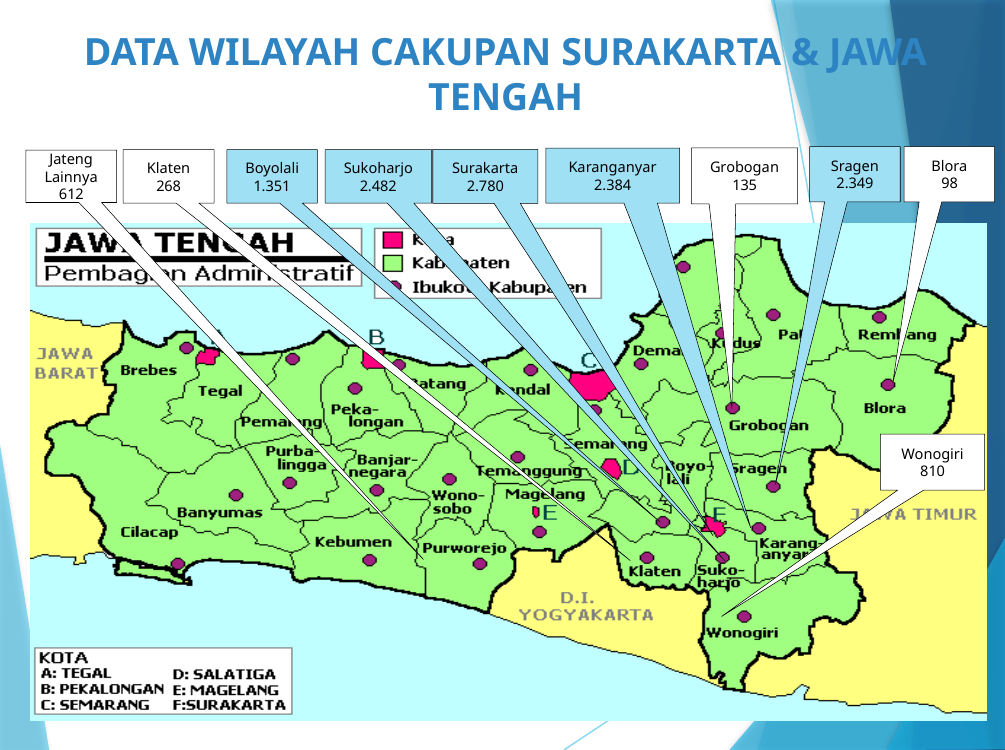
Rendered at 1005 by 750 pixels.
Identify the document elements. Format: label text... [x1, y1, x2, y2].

title DATA WILAYAH CAKUPAN SURAKARTA & JAWA TENGAH [53, 20, 958, 146]
text_box Boyolali 1.351 [225, 148, 325, 221]
text_box Sragen 2.349 [808, 145, 902, 221]
text_box Karanganyar 2.384 [544, 146, 682, 221]
text_box Surakarta 2.780 [432, 147, 540, 221]
text_box Blora 98 [902, 145, 997, 221]
text_box Sukoharjo 2.482 [323, 148, 434, 221]
picture [29, 222, 988, 722]
text_box Grobogan 135 [689, 146, 800, 221]
text_box Klaten 268 [121, 148, 223, 221]
text_box Jateng Lainnya 612 [24, 148, 121, 221]
